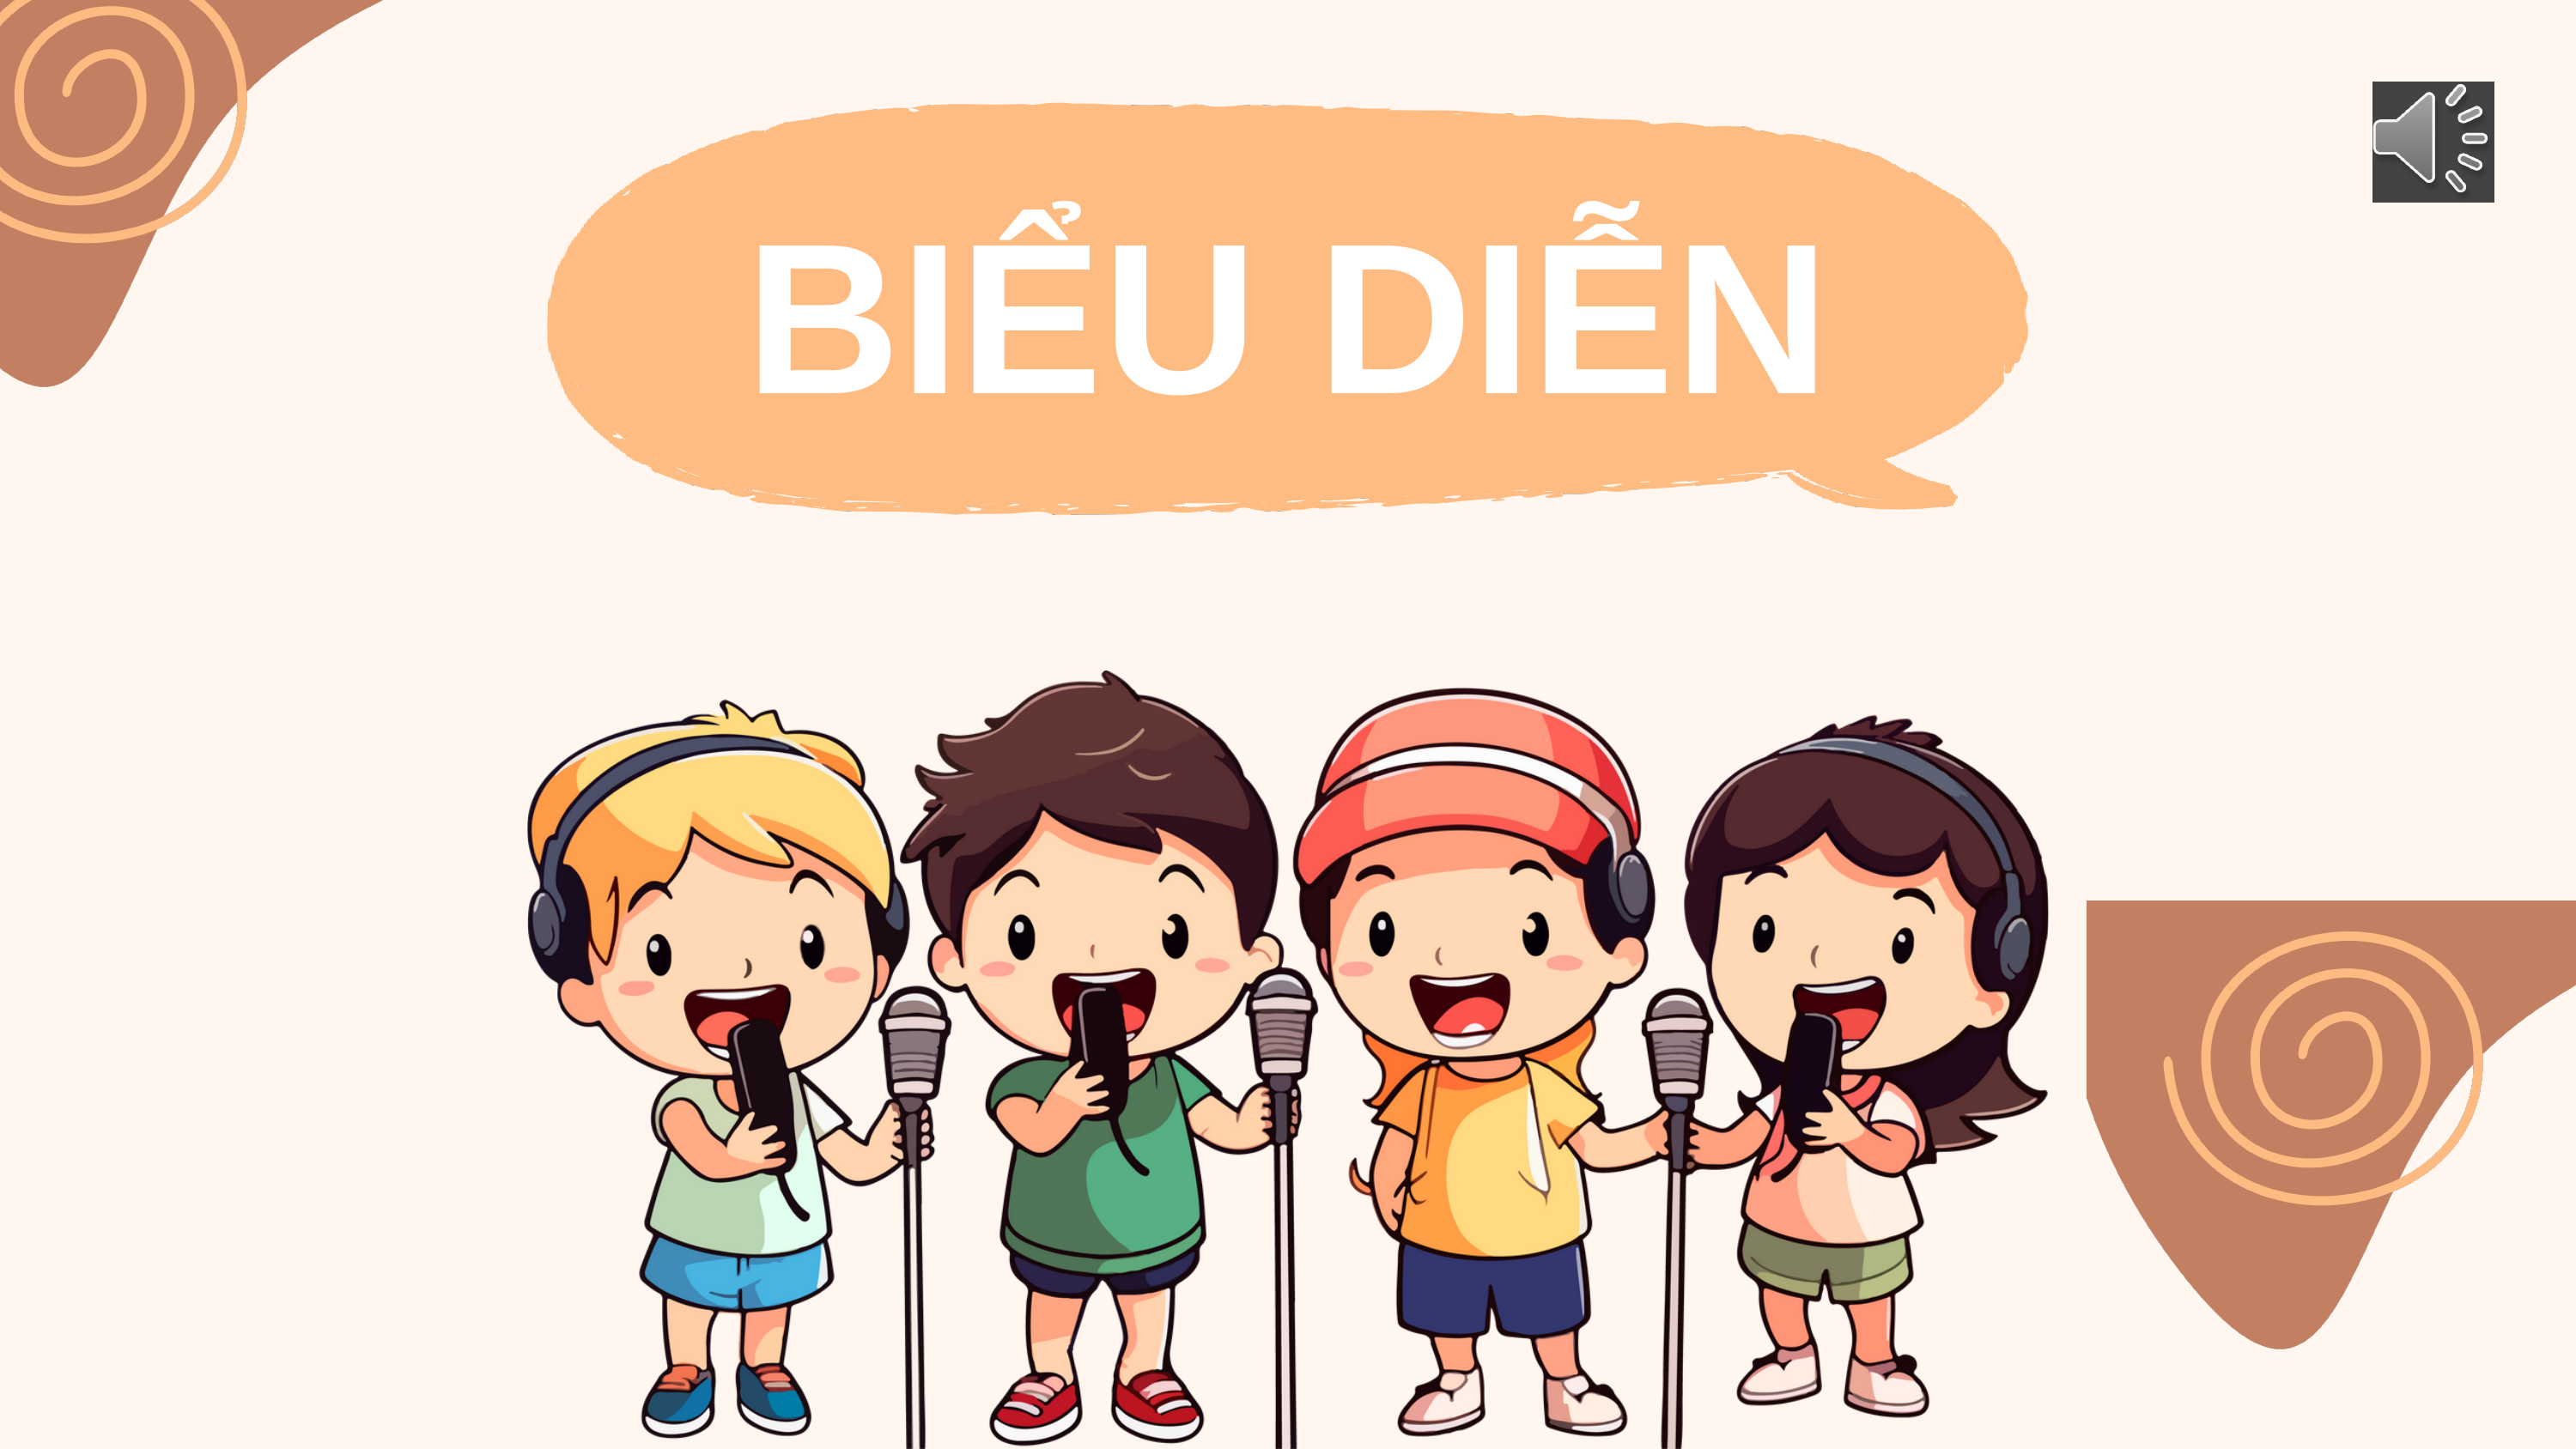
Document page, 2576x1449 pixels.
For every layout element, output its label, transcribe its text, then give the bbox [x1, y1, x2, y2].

text_box [0, 0, 540, 518]
picture [2372, 80, 2495, 203]
text_box [527, 670, 2049, 1449]
text_box BIỂU DIỄN [544, 101, 2032, 515]
text_box [2087, 900, 2576, 1449]
